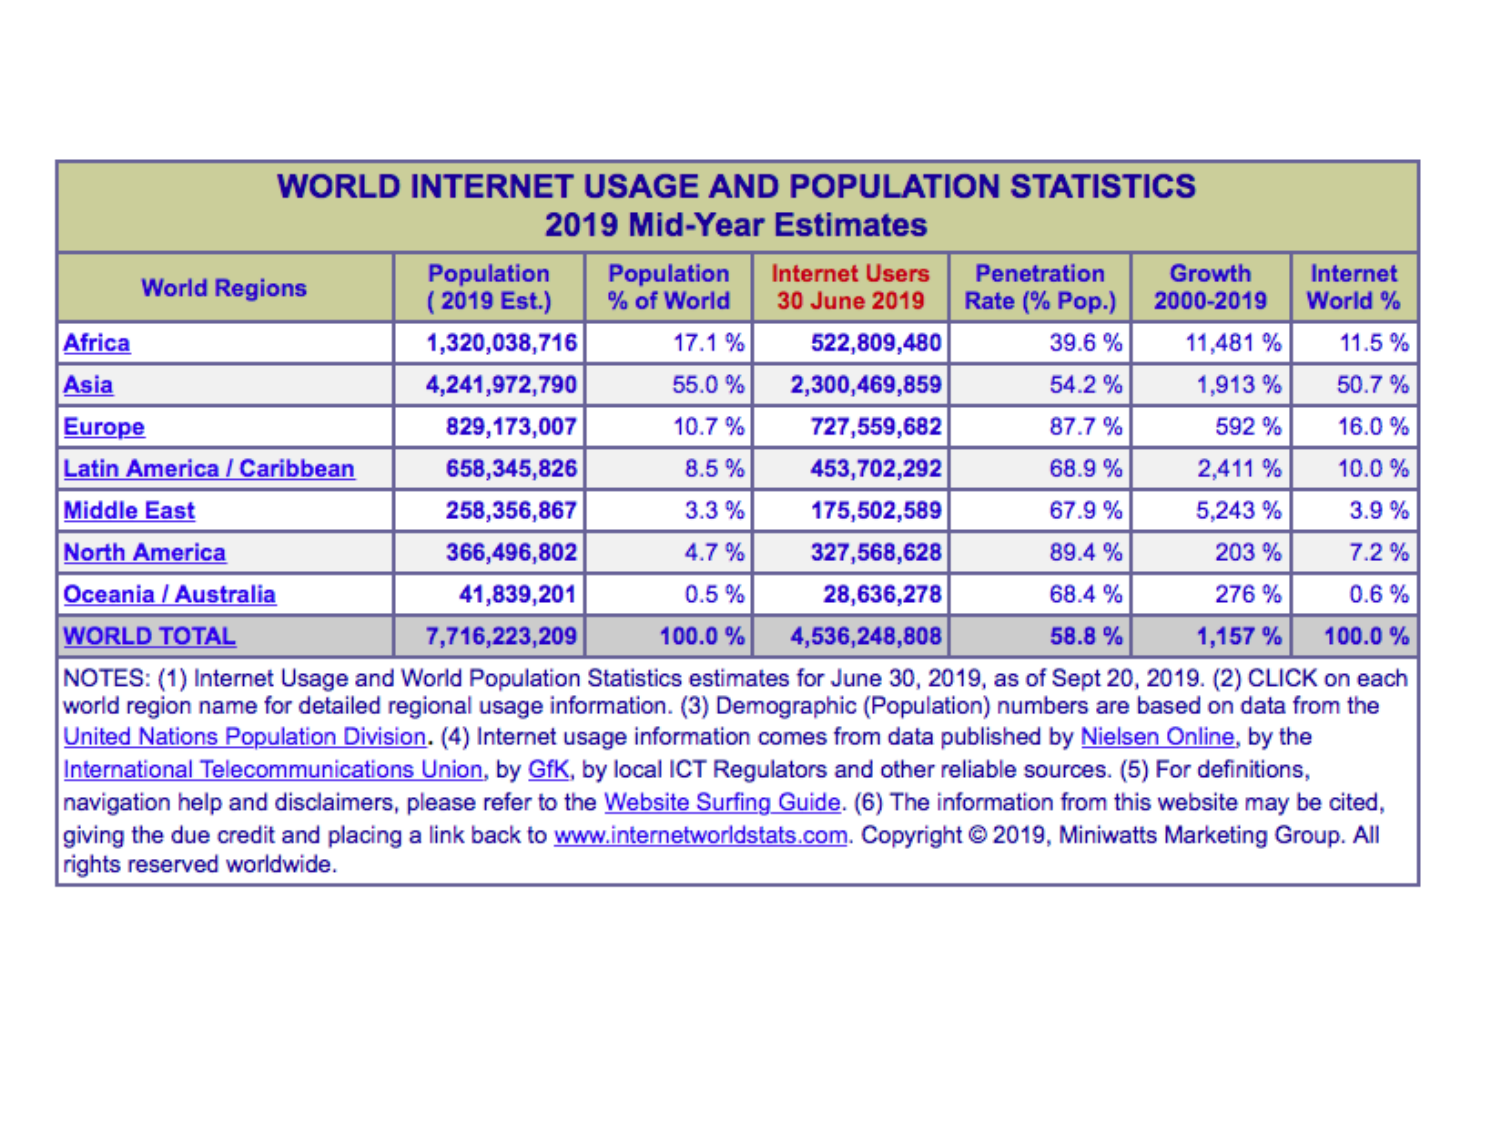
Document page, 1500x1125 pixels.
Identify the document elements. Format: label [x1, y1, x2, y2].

list [49, 149, 1431, 901]
